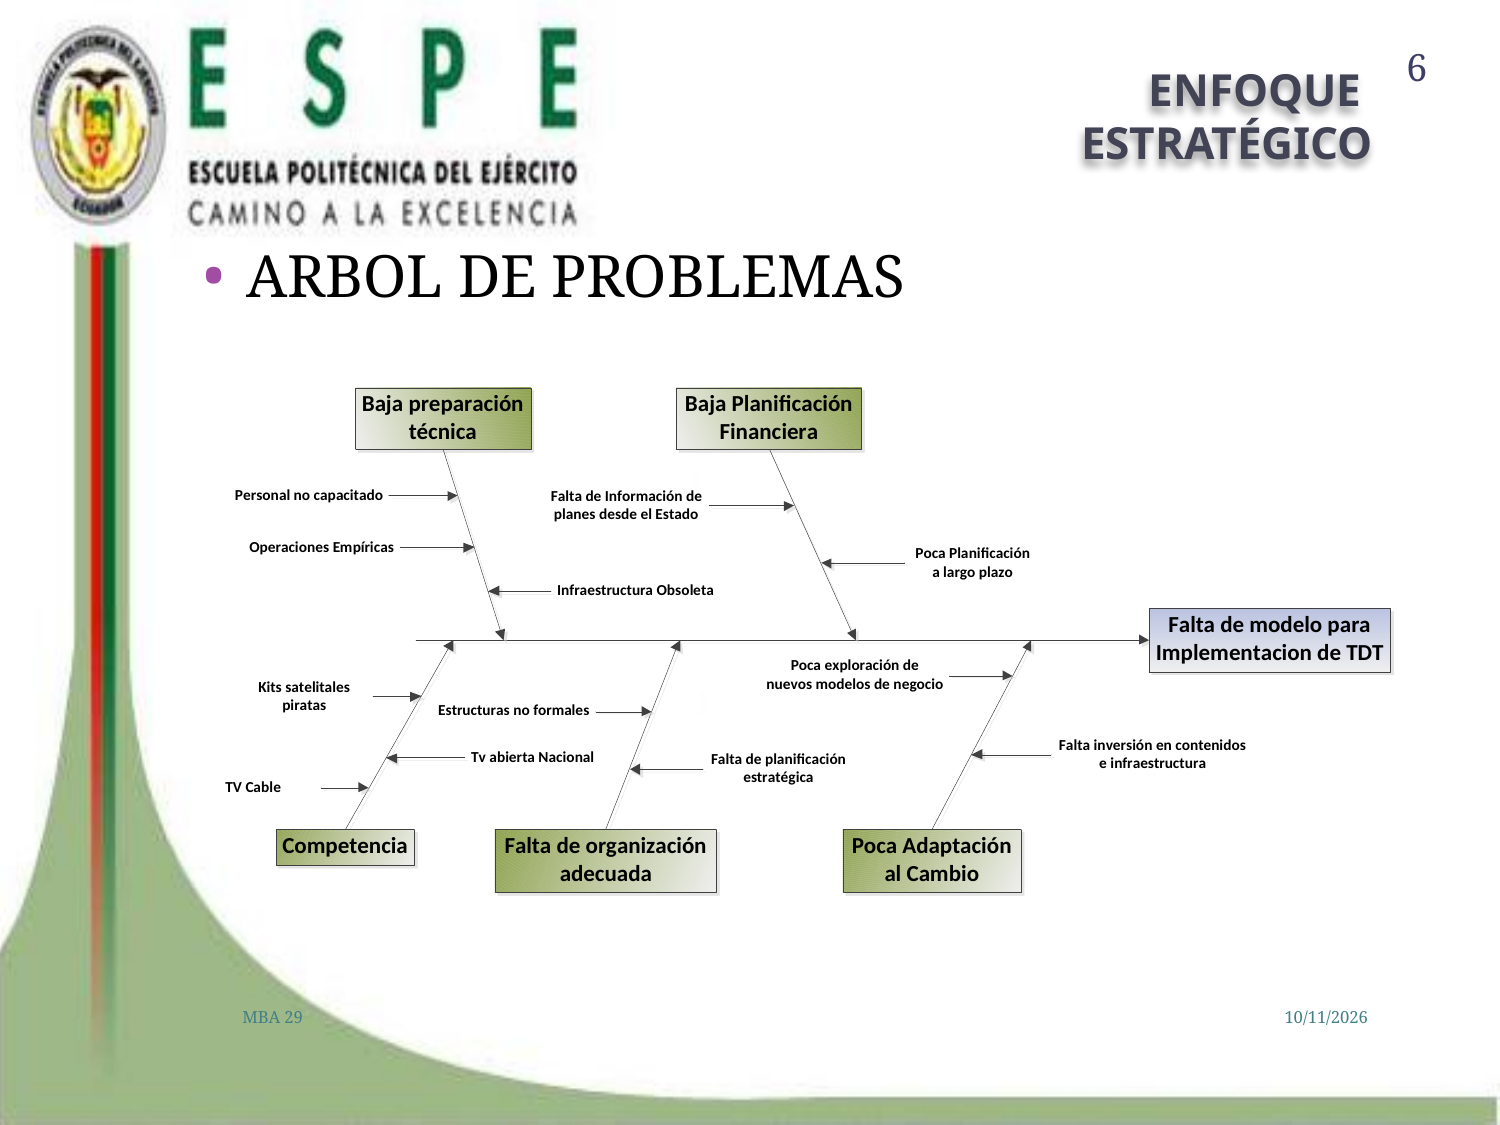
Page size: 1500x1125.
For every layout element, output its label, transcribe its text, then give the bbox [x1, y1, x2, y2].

title ENFOQUE ESTRATÉGICO [123, 54, 1388, 230]
list ARBOL DE PROBLEMAS [171, 231, 1437, 942]
slide_number 6 [1316, 42, 1442, 103]
picture [0, 1, 1500, 1125]
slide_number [1269, 999, 1427, 1075]
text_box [182, 373, 1408, 910]
footer MBA 29 [100, 999, 318, 1075]
